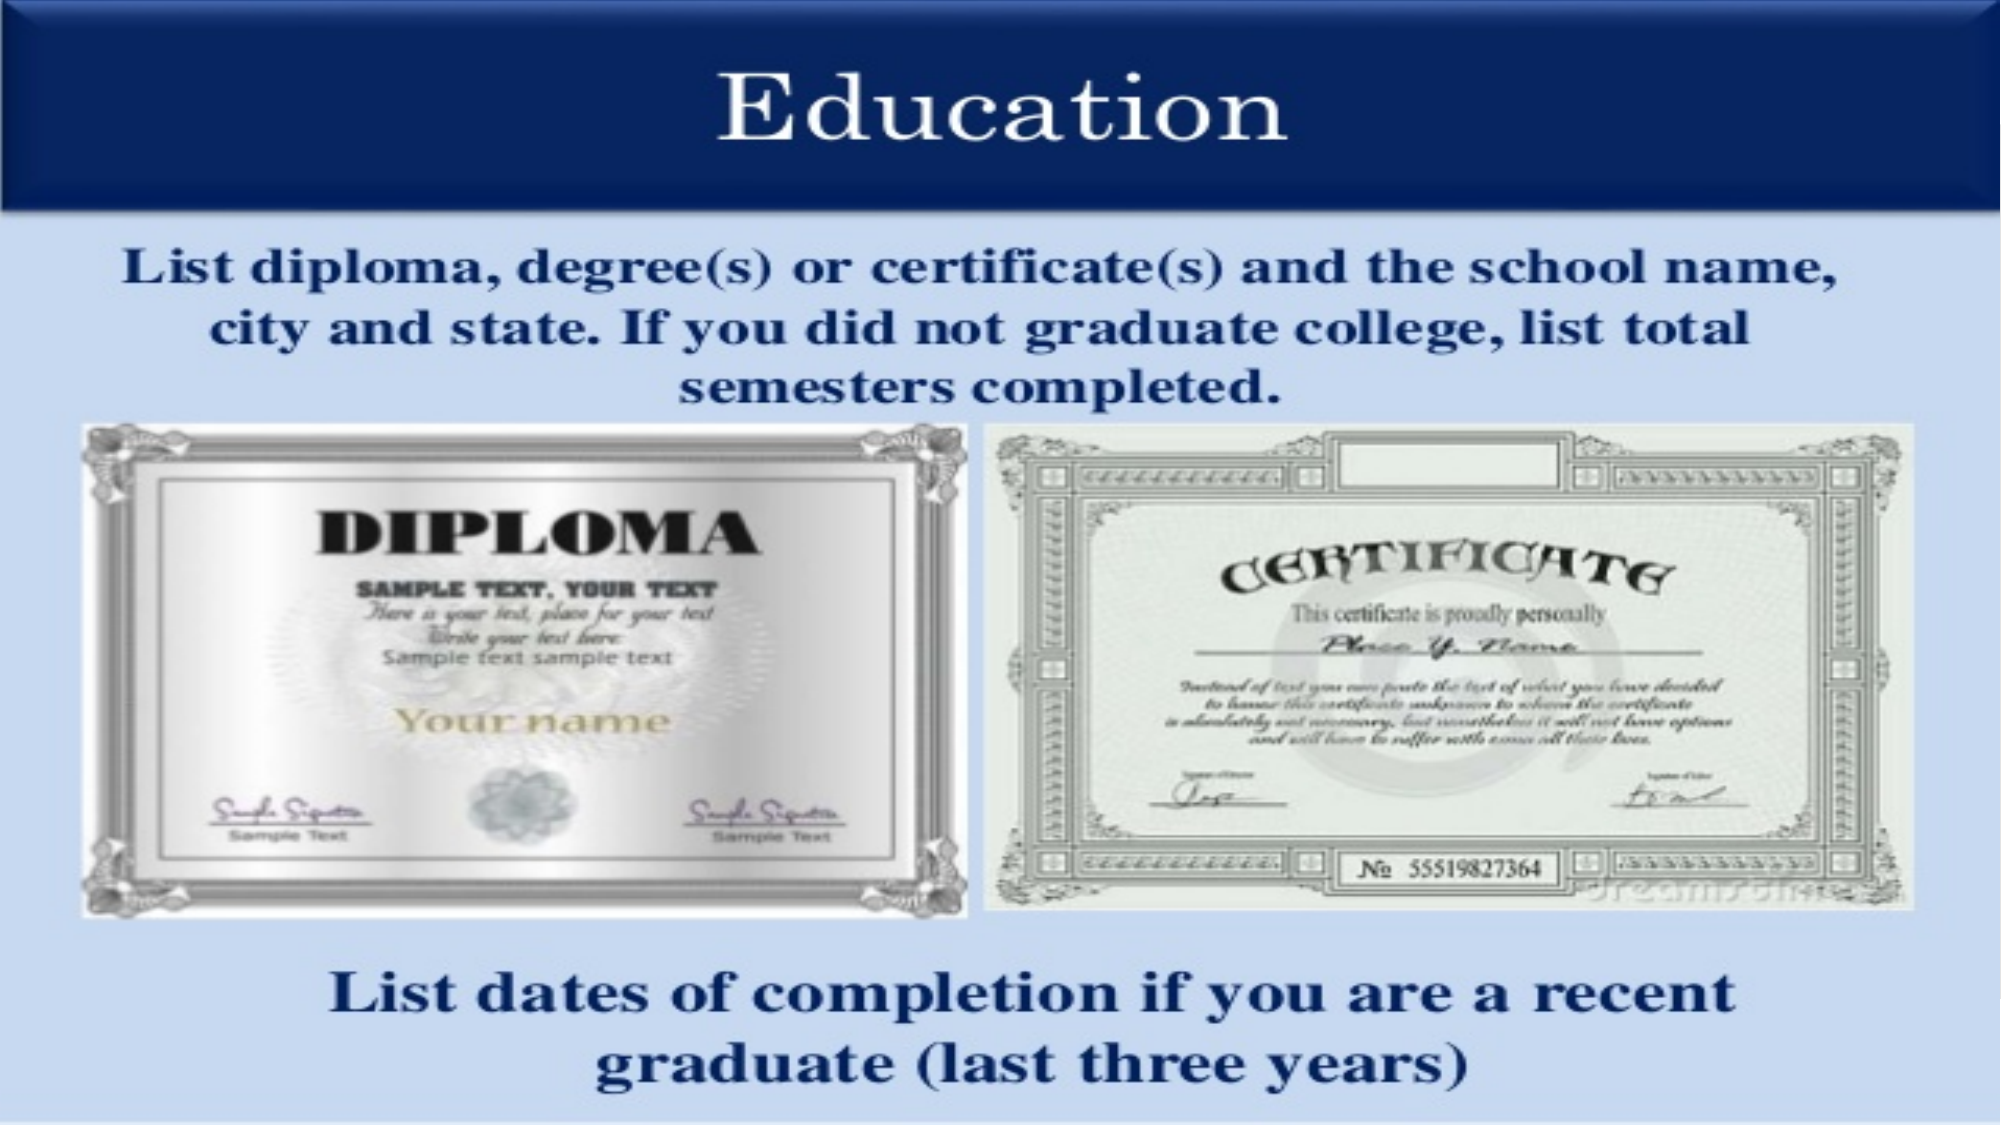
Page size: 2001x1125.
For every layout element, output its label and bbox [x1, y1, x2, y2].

list [0, 0, 2000, 1125]
